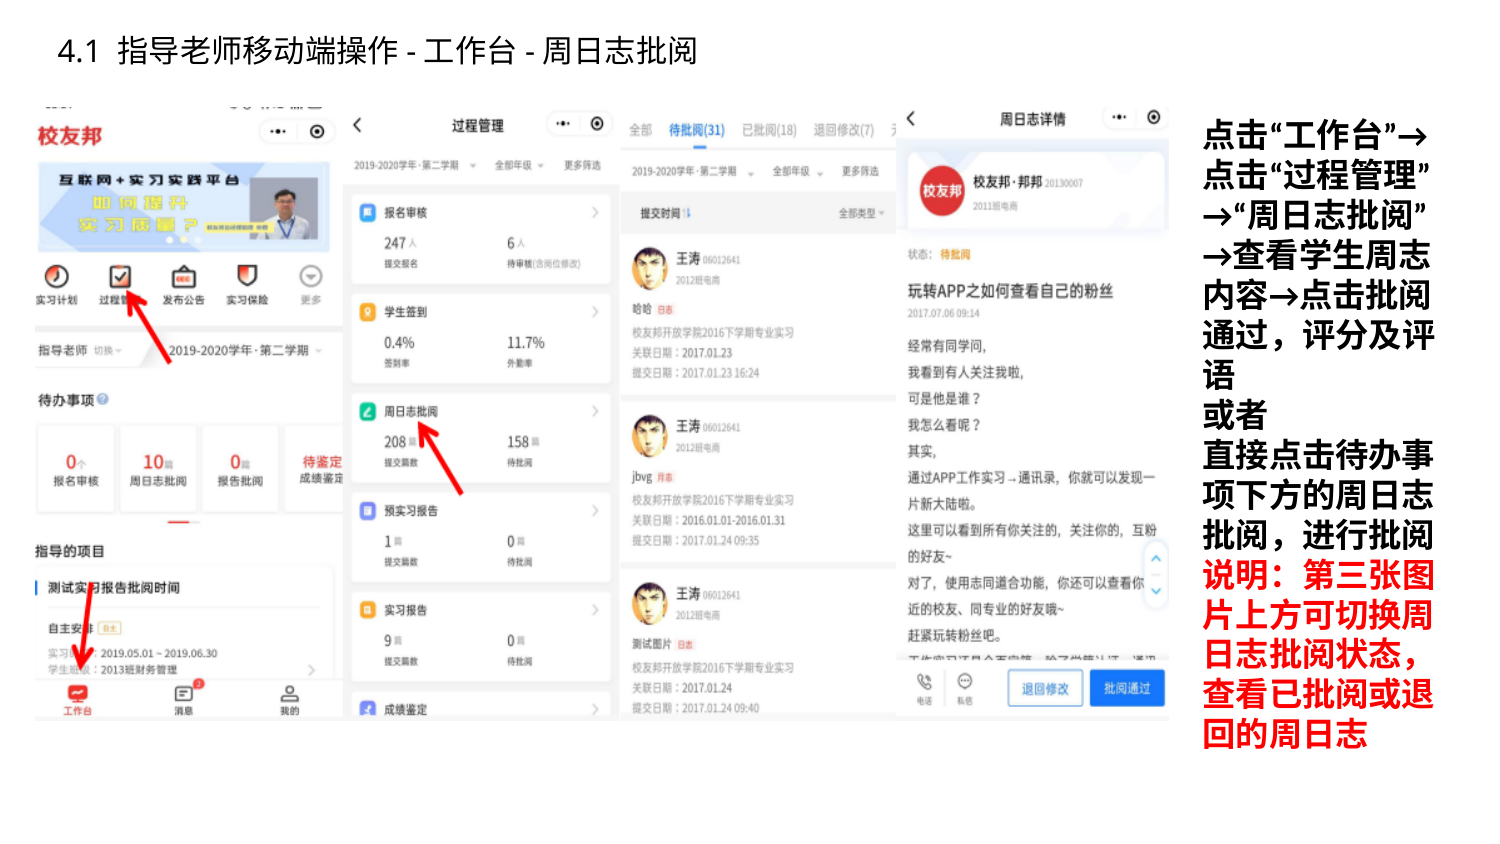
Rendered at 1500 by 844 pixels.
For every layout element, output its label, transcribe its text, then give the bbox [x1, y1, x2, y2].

picture [35, 107, 1169, 721]
title 4.1 指导老师移动端操作-工作台-周日志批阅 [42, 11, 939, 77]
text_box 点击“工作台”→点击“过程管理”→“周日志批阅”→查看学生周志内容→点击批阅通过，评分及评语 或者 直接点击待办事项下方的周日志批阅，进行批阅 说明：第三张图片上方可切换周日志批阅状态，查看已批阅或退回的周日志 [1187, 107, 1470, 761]
